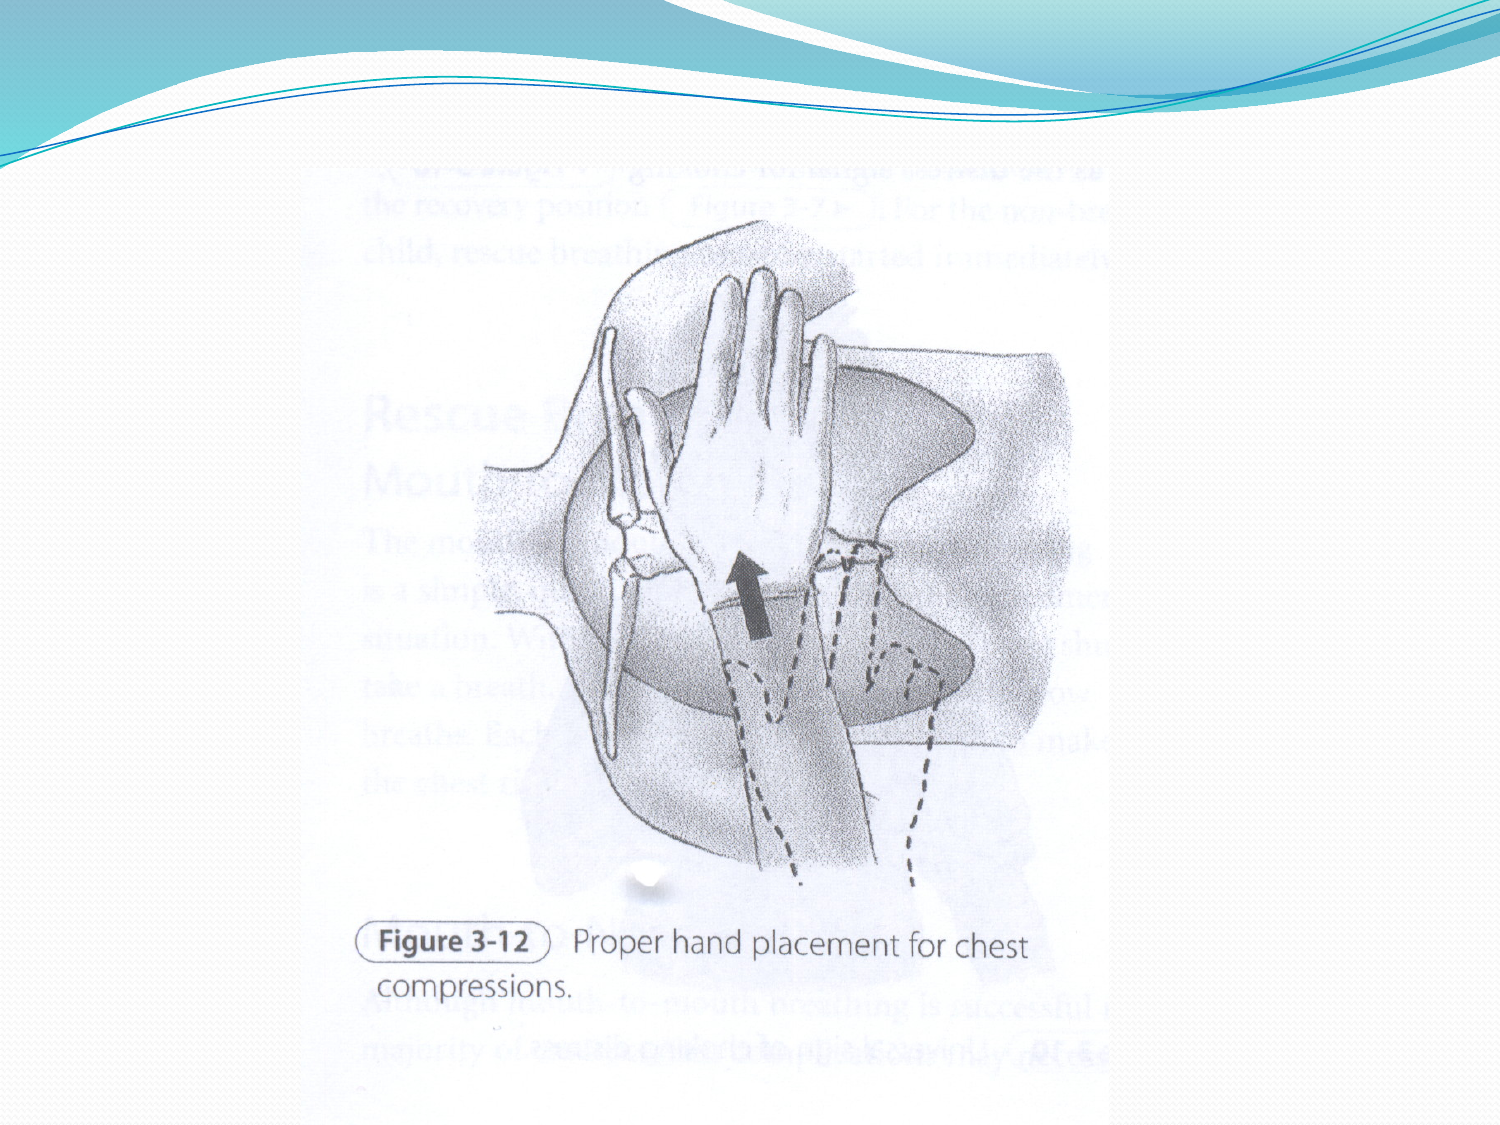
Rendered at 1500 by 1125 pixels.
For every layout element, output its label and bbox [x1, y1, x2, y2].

picture [300, 167, 1109, 1125]
